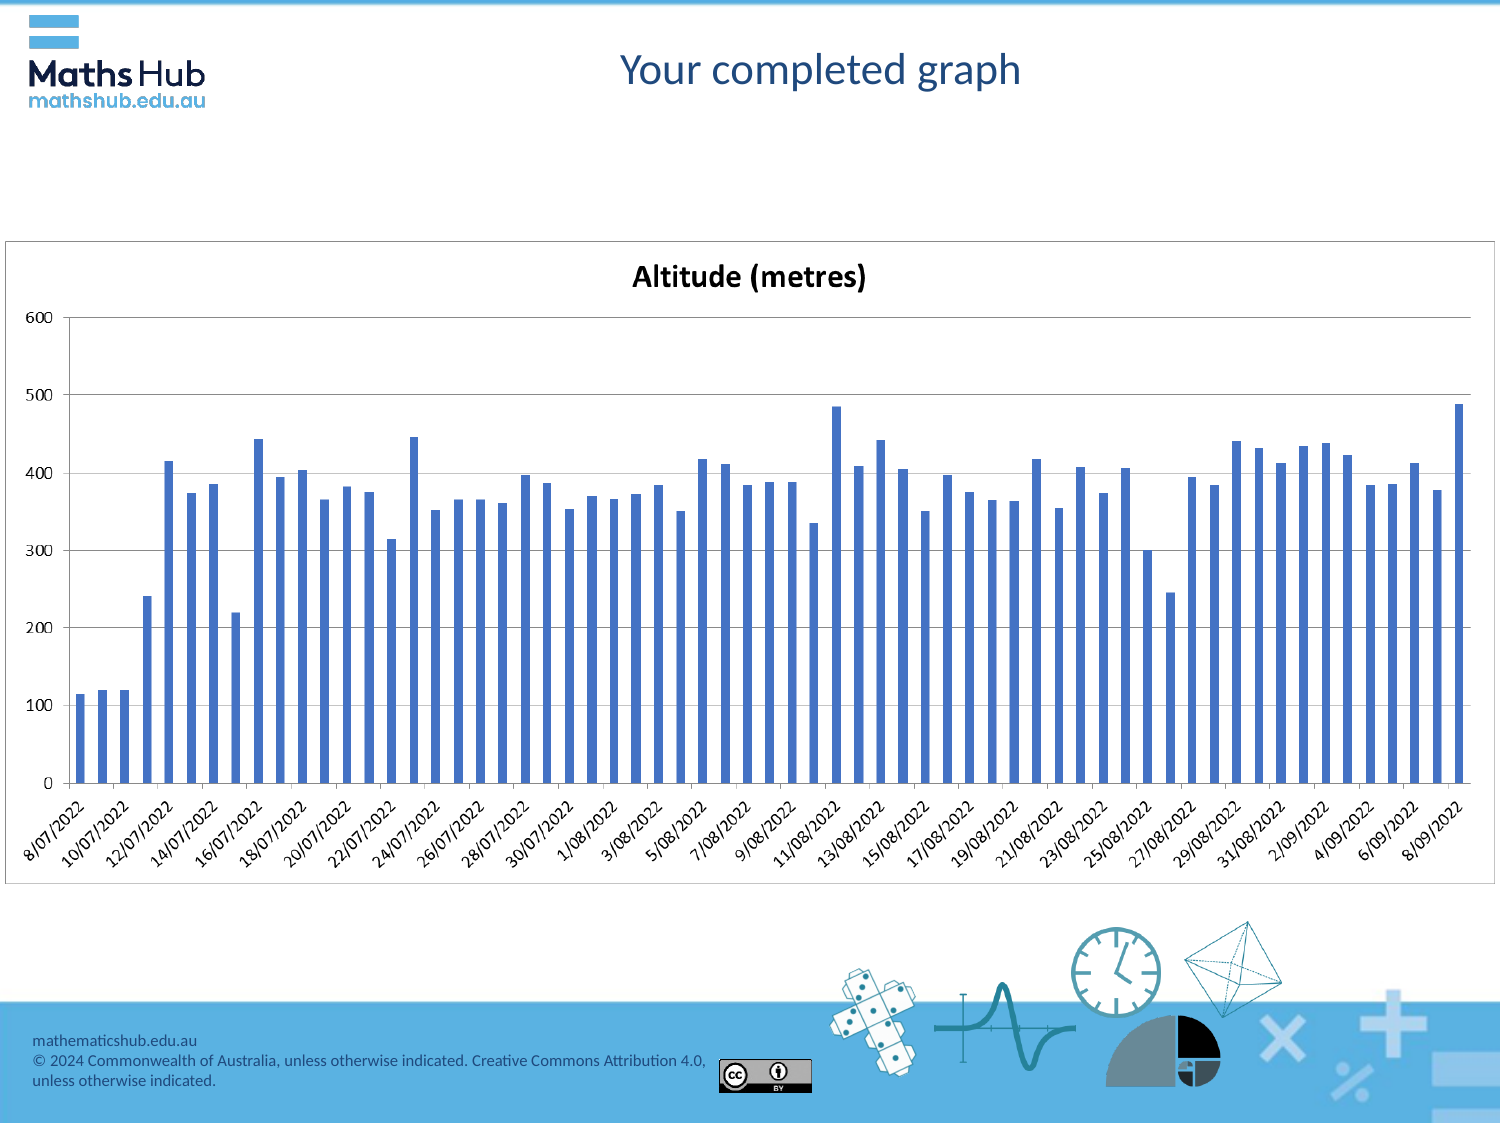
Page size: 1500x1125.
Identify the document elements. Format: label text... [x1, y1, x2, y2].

picture [0, 0, 1500, 1123]
title Your completed graph [348, 32, 1295, 102]
